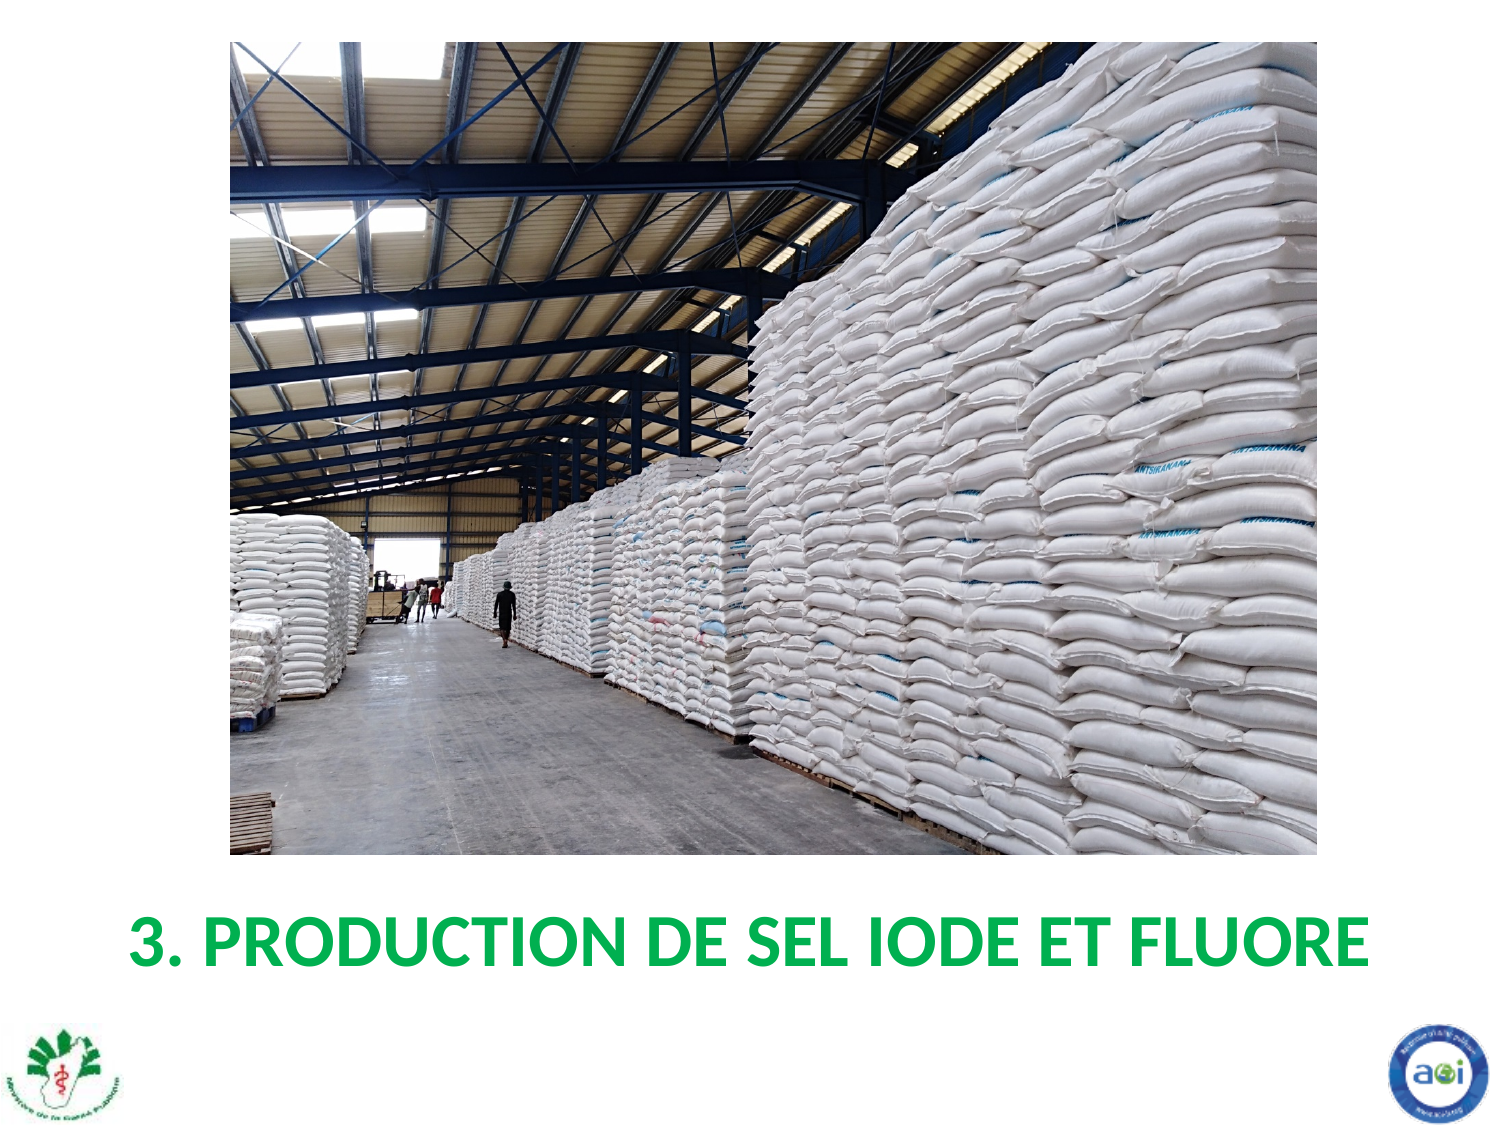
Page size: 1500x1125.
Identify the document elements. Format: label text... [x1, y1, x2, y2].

picture [0, 1022, 125, 1125]
picture [229, 42, 1317, 856]
picture [1387, 1022, 1490, 1125]
title 3. PRODUCTION DE SEL IODE ET FLUORE [112, 849, 1388, 1024]
